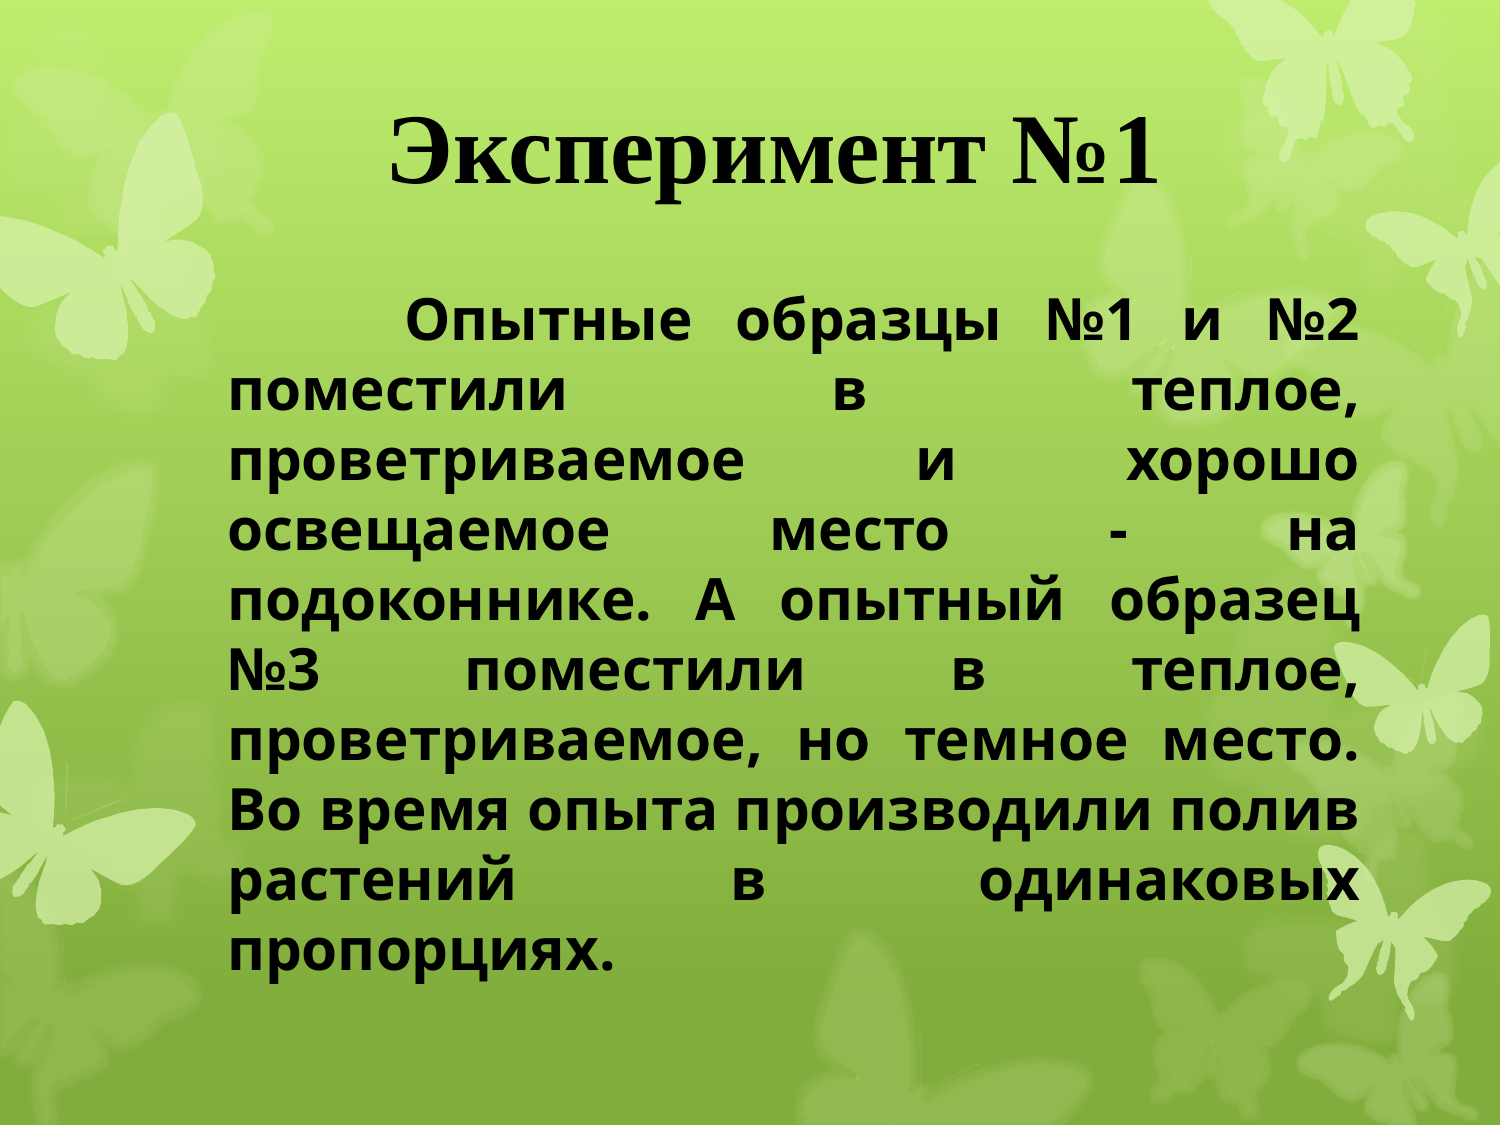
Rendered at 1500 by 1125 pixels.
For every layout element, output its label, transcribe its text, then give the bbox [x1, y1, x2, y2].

title Эксперимент №1 [161, 50, 1387, 238]
text_box Опытные образцы №1 и №2 поместили в теплое, проветриваемое и хорошо освещаемое место - на подоконнике. А опытный образец №3 поместили в теплое, проветриваемое, но темное место. Во время опыта производили полив растений в одинаковых пропорциях. [212, 274, 1375, 990]
